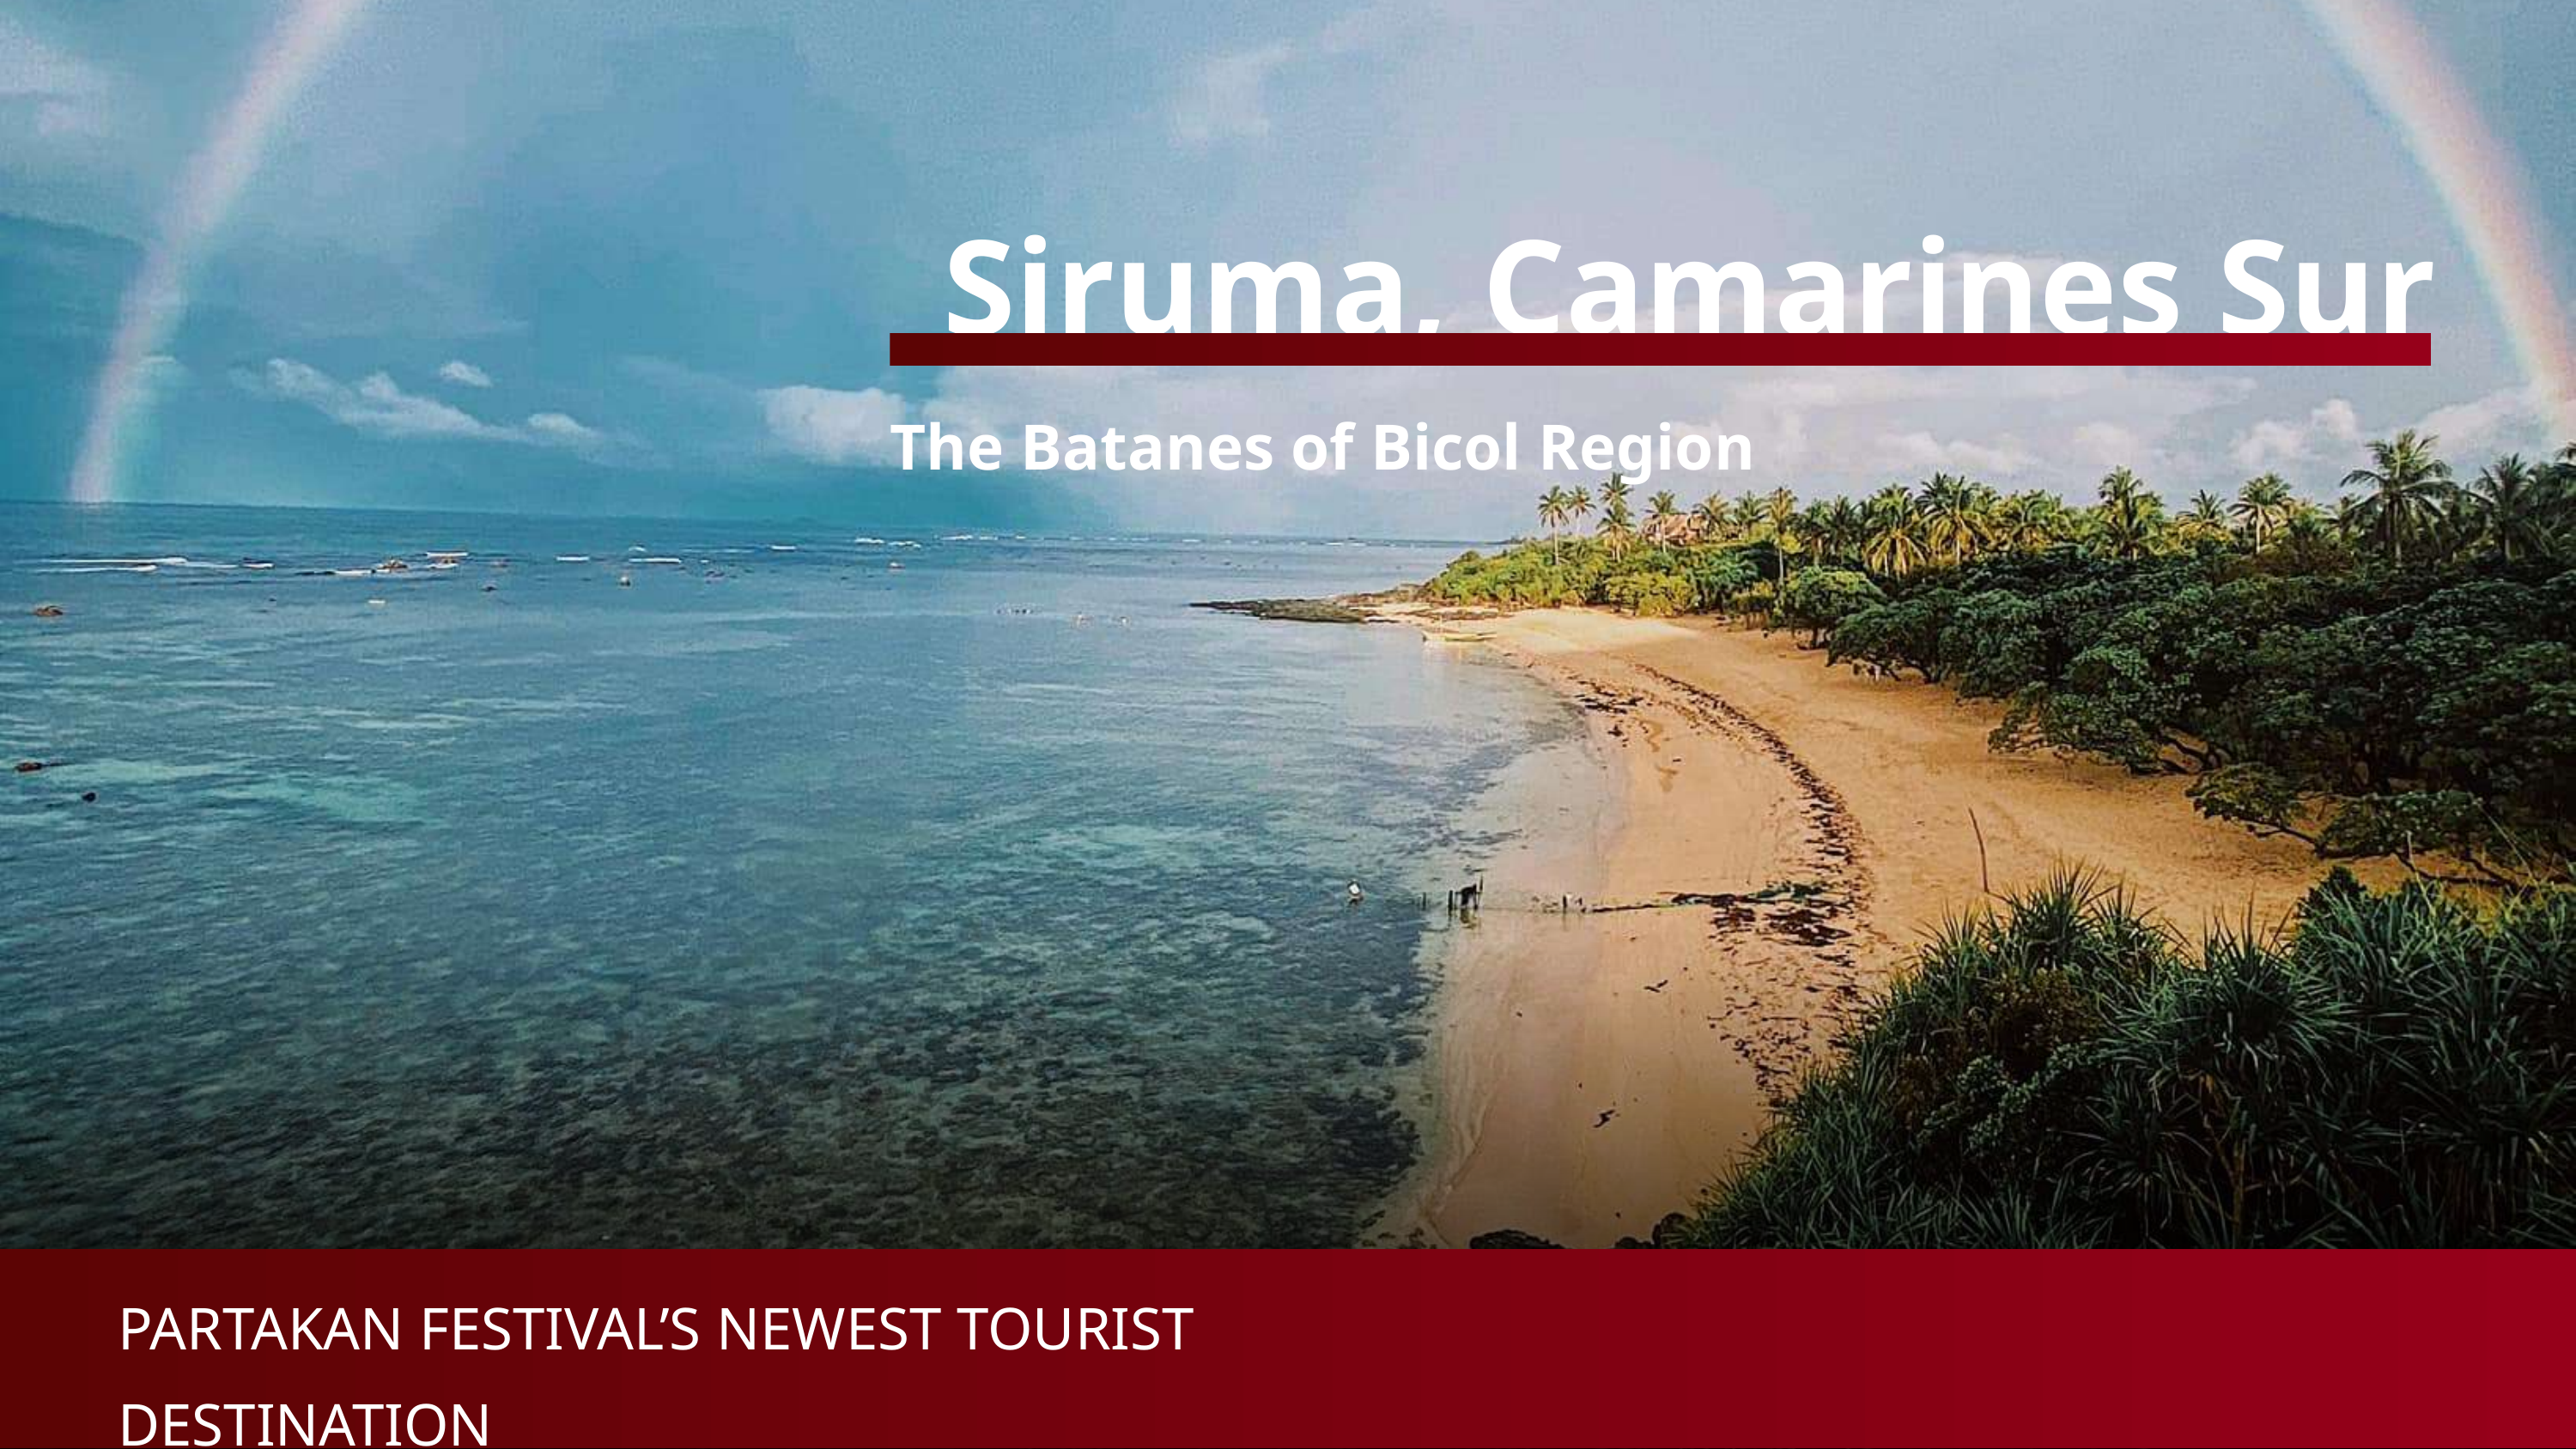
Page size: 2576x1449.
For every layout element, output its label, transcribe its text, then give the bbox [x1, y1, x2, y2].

text_box Siruma, Camarines Sur [815, 173, 2437, 361]
text_box The Batanes of Bicol Region [890, 392, 2512, 482]
text_box [0, 531, 2576, 1217]
text_box [0, 0, 2576, 531]
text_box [890, 301, 2432, 367]
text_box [0, 1218, 2576, 1449]
